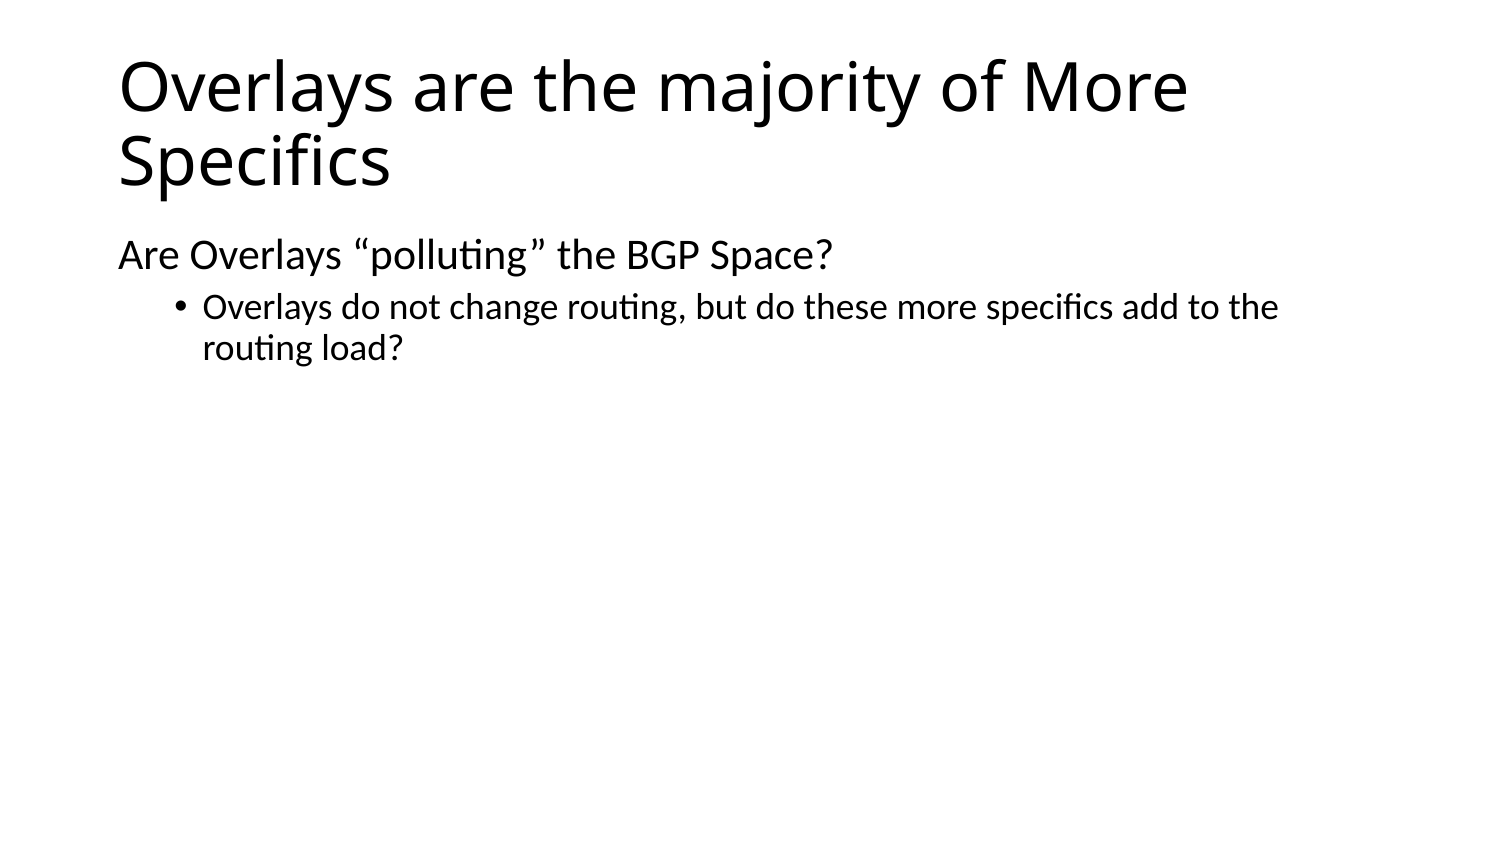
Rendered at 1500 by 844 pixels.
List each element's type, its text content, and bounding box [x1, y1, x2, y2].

list Are Overlays “polluting” the BGP Space? Overlays do not change routing, but do these more specifics add to the routing load? [103, 224, 1397, 760]
title Overlays are the majority of More Specifics [103, 44, 1397, 208]
